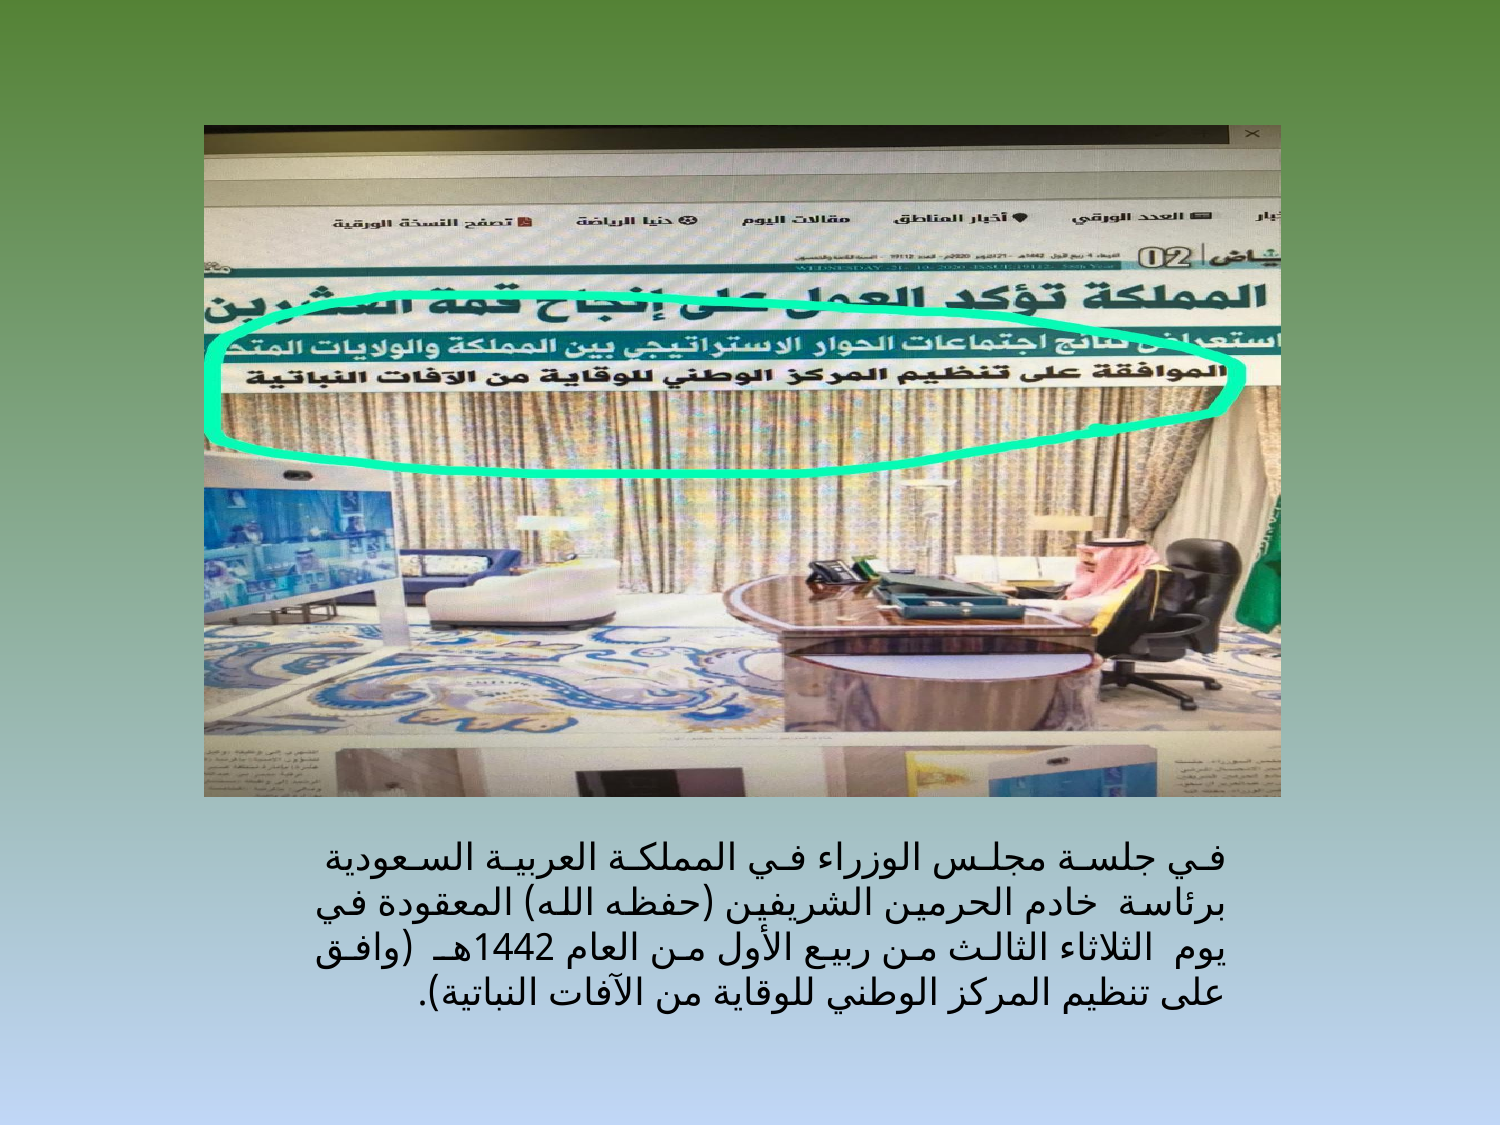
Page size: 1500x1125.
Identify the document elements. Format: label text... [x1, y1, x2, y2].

text_box في جلسة مجلس الوزراء في المملكة العربية السعودية برئاسة خادم الحرمين الشريفين (حفظه الله) المعقودة في يوم الثلاثاء الثالث من ربيع الأول من العام 1442هـ (وافق على تنظيم المركز الوطني للوقاية من الآفات النباتية). [300, 825, 1242, 1021]
picture [204, 125, 1281, 797]
